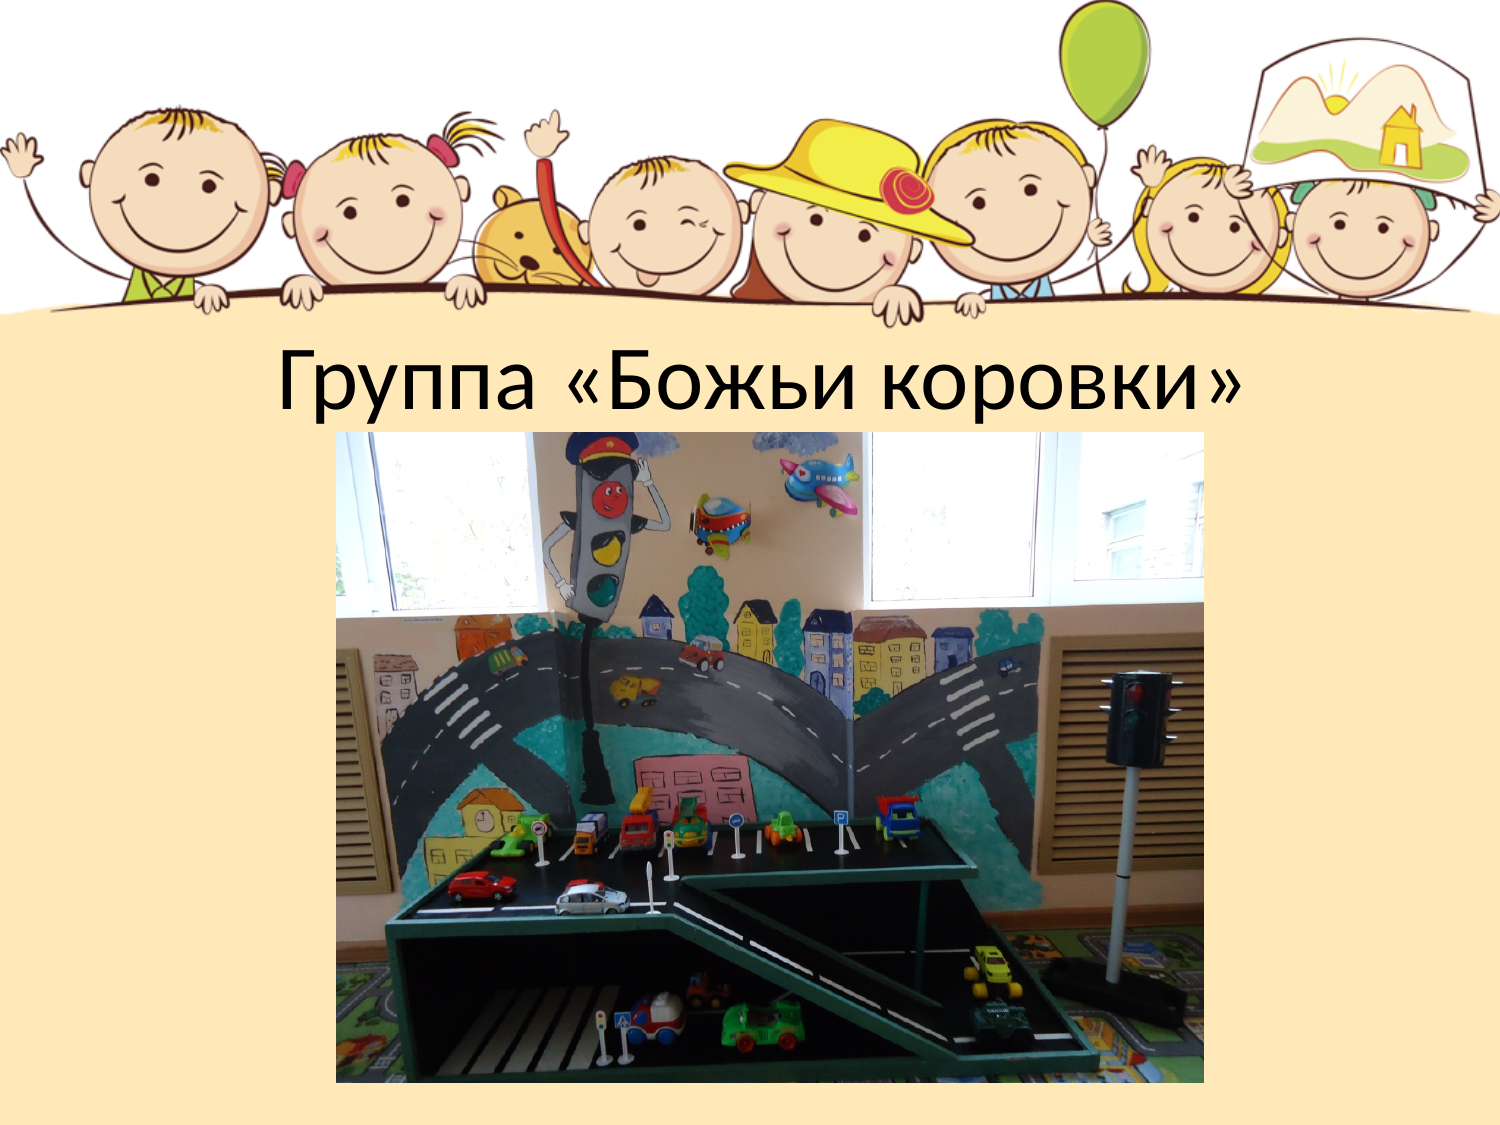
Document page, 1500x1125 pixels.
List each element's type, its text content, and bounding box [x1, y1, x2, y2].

picture [0, 0, 1500, 1125]
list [336, 431, 1204, 1083]
title Группа «Божьи коровки» [88, 278, 1439, 467]
